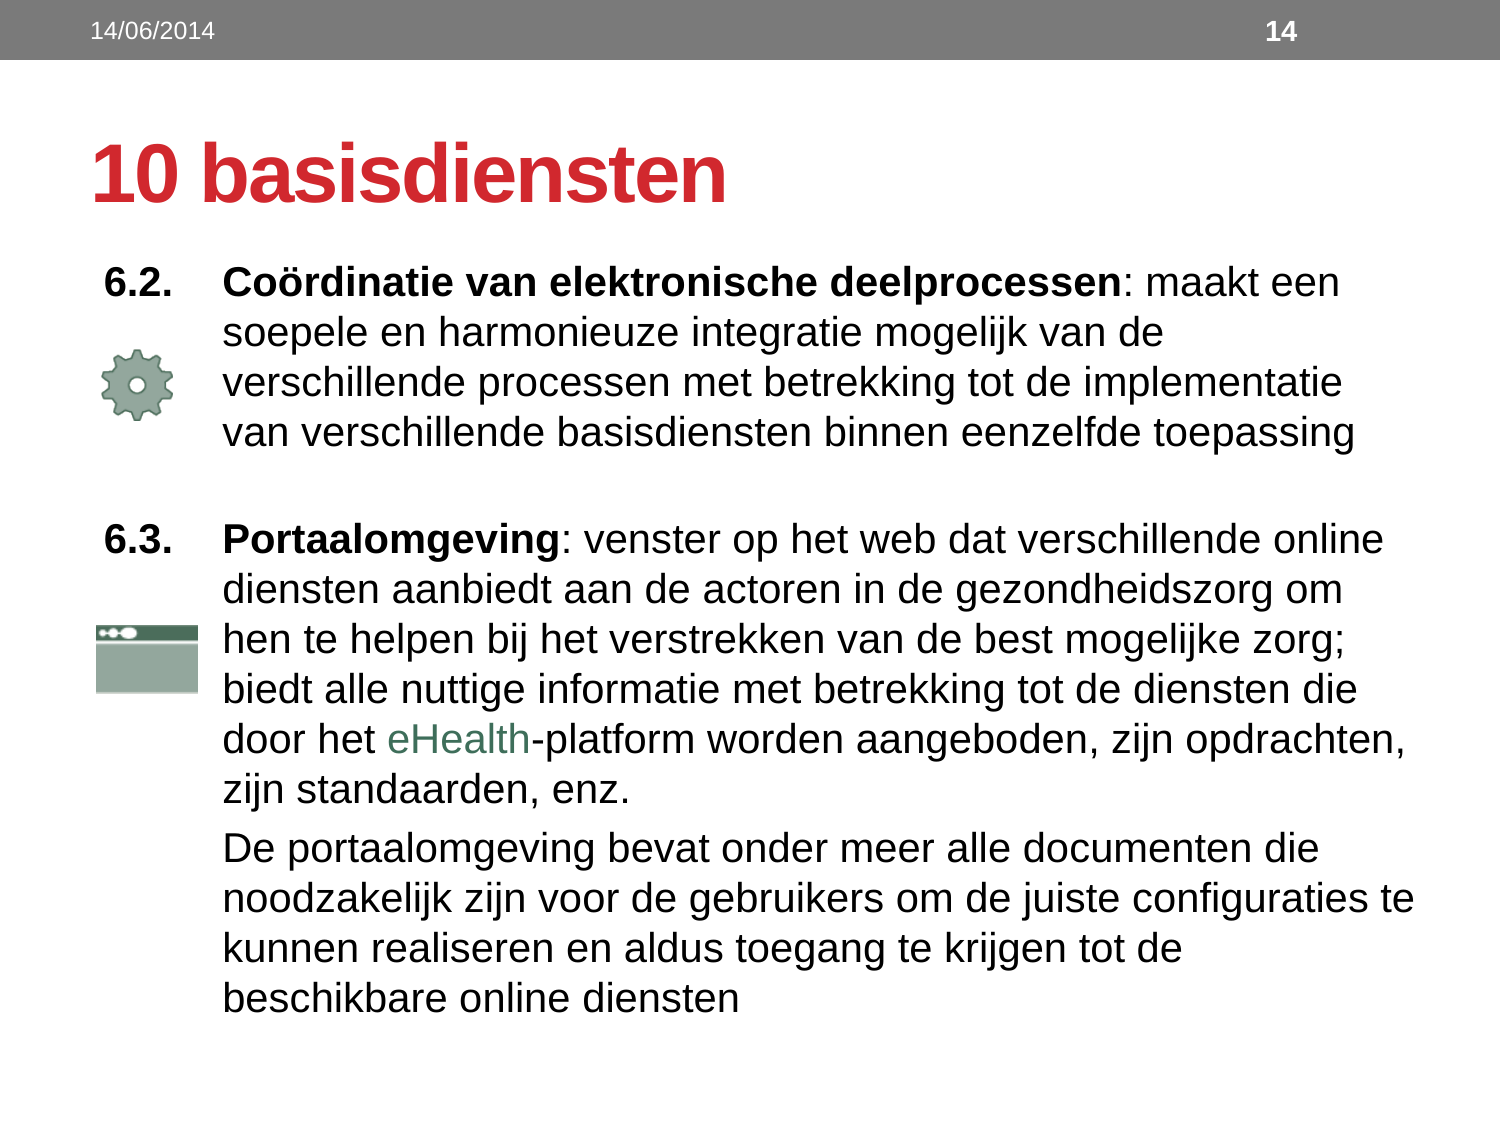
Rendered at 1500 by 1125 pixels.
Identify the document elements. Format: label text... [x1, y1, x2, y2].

picture [101, 349, 173, 422]
title 10 basisdiensten [75, 87, 1425, 250]
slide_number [75, 3, 550, 57]
slide_number 14 [1250, 3, 1425, 57]
picture [96, 625, 198, 694]
list 6.2. Coördinatie van elektronische deelprocessen: maakt een soepele en harmonieuze integratie mogelijk van de verschillende processen met betrekking tot de implementatie van verschillende basisdiensten binnen eenzelfde toepassing 6.3. Portaalomgeving: venster op het web dat verschillende online diensten aanbiedt aan de actoren in de gezondheidszorg om hen te helpen bij het verstrekken van de best mogelijke zorg; biedt alle nuttige informatie met betrekking tot de diensten die door het eHealth-platform worden aangeboden, zijn opdrachten, zijn standaarden, enz. De portaalomgeving bevat onder meer alle documenten die noodzakelijk zijn voor de gebruikers om de juiste configuraties te kunnen realiseren en aldus toegang te krijgen tot de beschikbare online diensten [75, 218, 1432, 1094]
